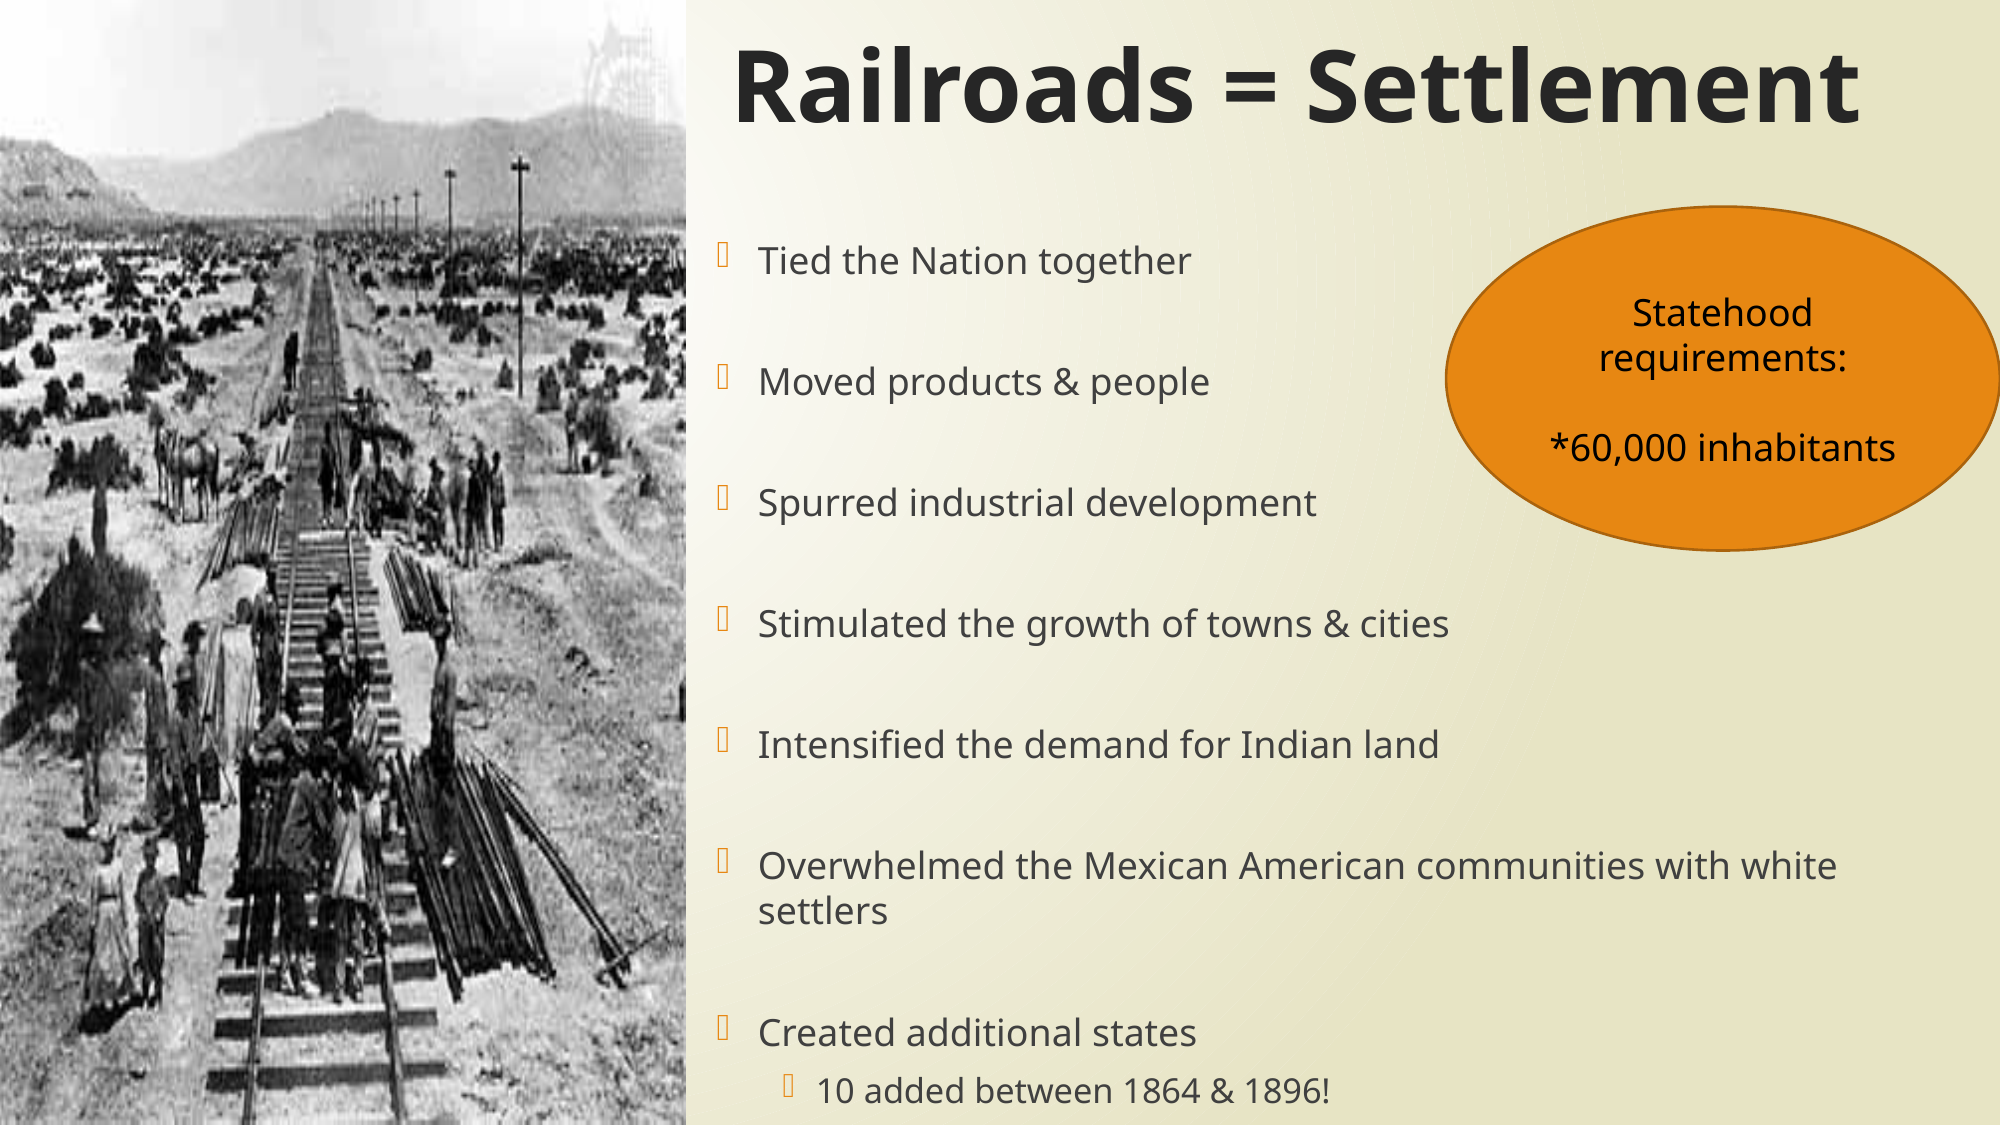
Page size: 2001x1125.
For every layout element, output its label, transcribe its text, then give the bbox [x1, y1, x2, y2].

list Tied the Nation together Moved products & people Spurred industrial development Stimulated the growth of towns & cities Intensified the demand for Indian land Overwhelmed the Mexican American communities with white settlers Created additional states 10 added between 1864 & 1896! [689, 168, 1888, 1125]
picture [0, 0, 686, 1125]
title Railroads = Settlement [715, 15, 2000, 226]
text_box Statehood requirements: *60,000 inhabitants [1444, 205, 2000, 552]
